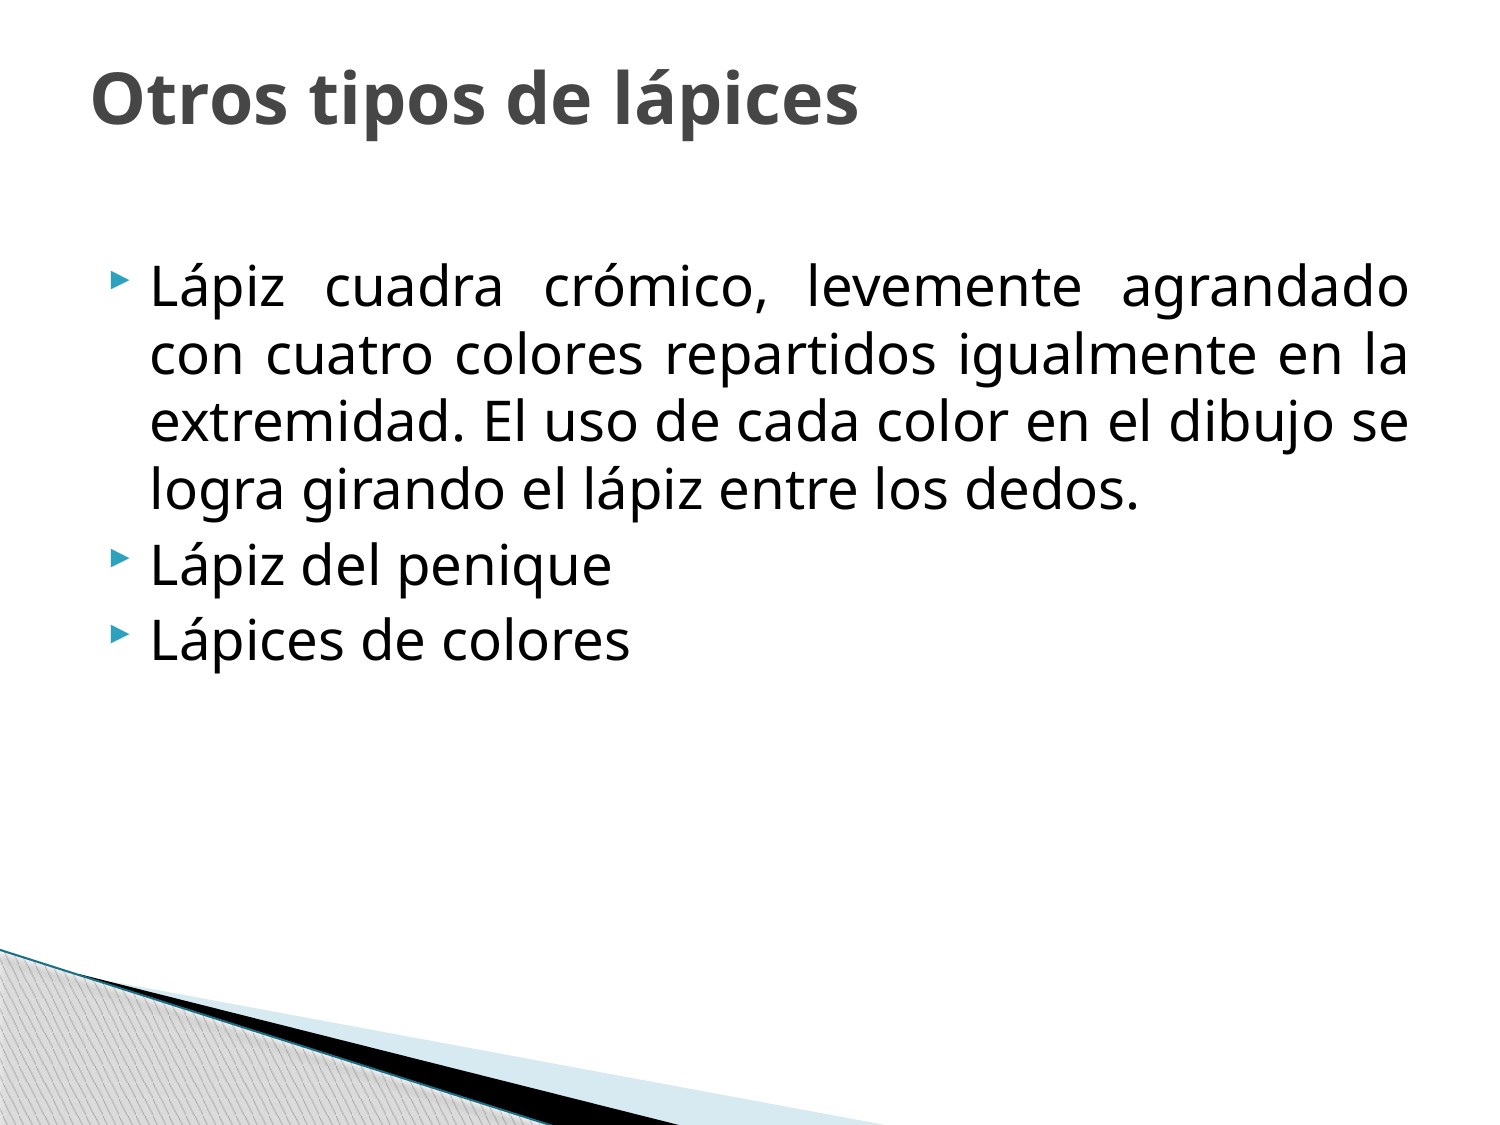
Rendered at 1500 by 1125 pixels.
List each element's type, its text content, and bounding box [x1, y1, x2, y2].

title Otros tipos de lápices [75, 45, 1425, 233]
list Lápiz cuadra crómico, levemente agrandado con cuatro colores repartidos igualmente en la extremidad. El uso de cada color en el dibujo se logra girando el lápiz entre los dedos. Lápiz del penique Lápices de colores [75, 243, 1425, 986]
